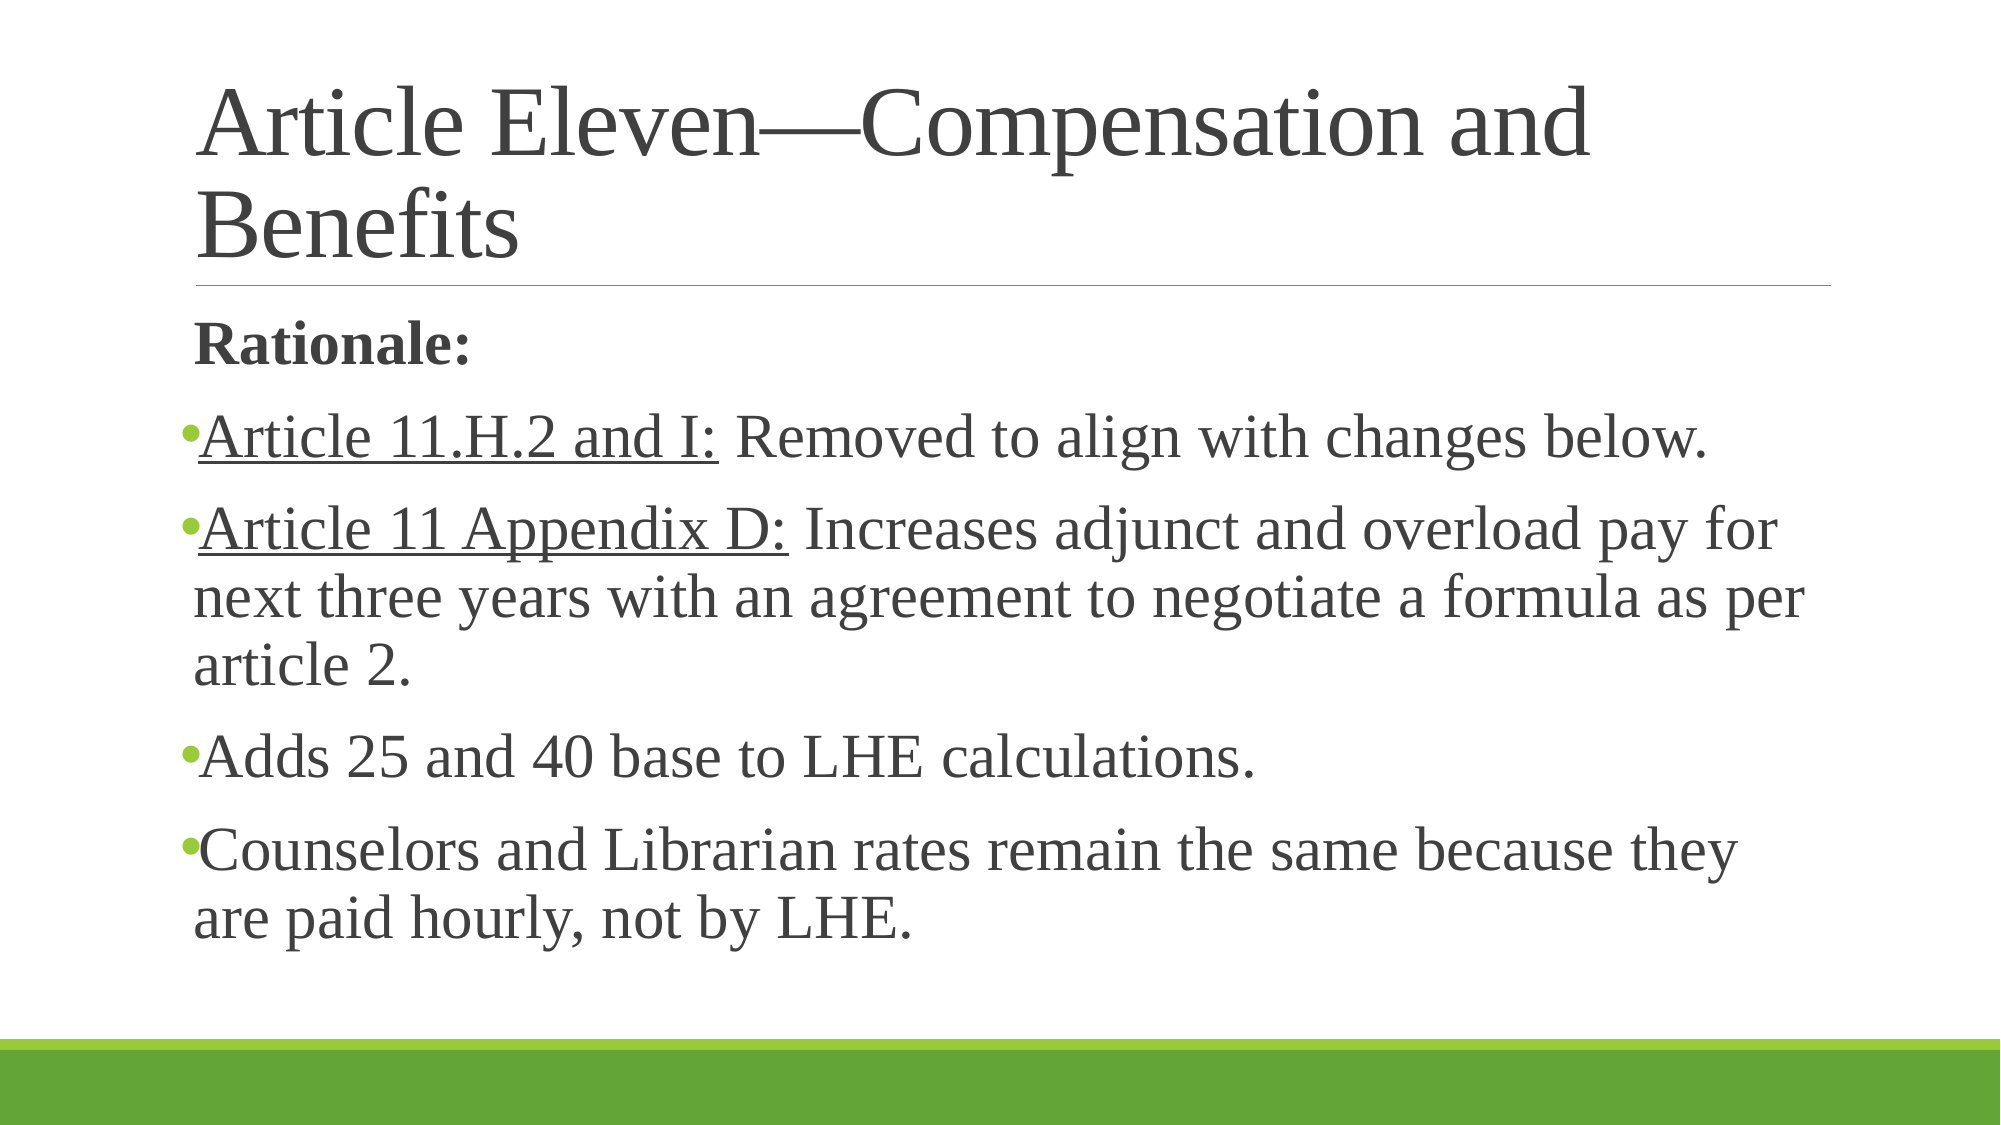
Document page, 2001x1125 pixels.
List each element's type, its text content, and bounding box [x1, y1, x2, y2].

title Article Eleven—Compensation and Benefits [180, 47, 1830, 285]
list Rationale: Article 11.H.2 and I: Removed to align with changes below. Article 11 Appendix D: Increases adjunct and overload pay for next three years with an agreement to negotiate a formula as per article 2. Adds 25 and 40 base to LHE calculations. Counselors and Librarian rates remain the same because they are paid hourly, not by LHE. [180, 302, 1830, 963]
